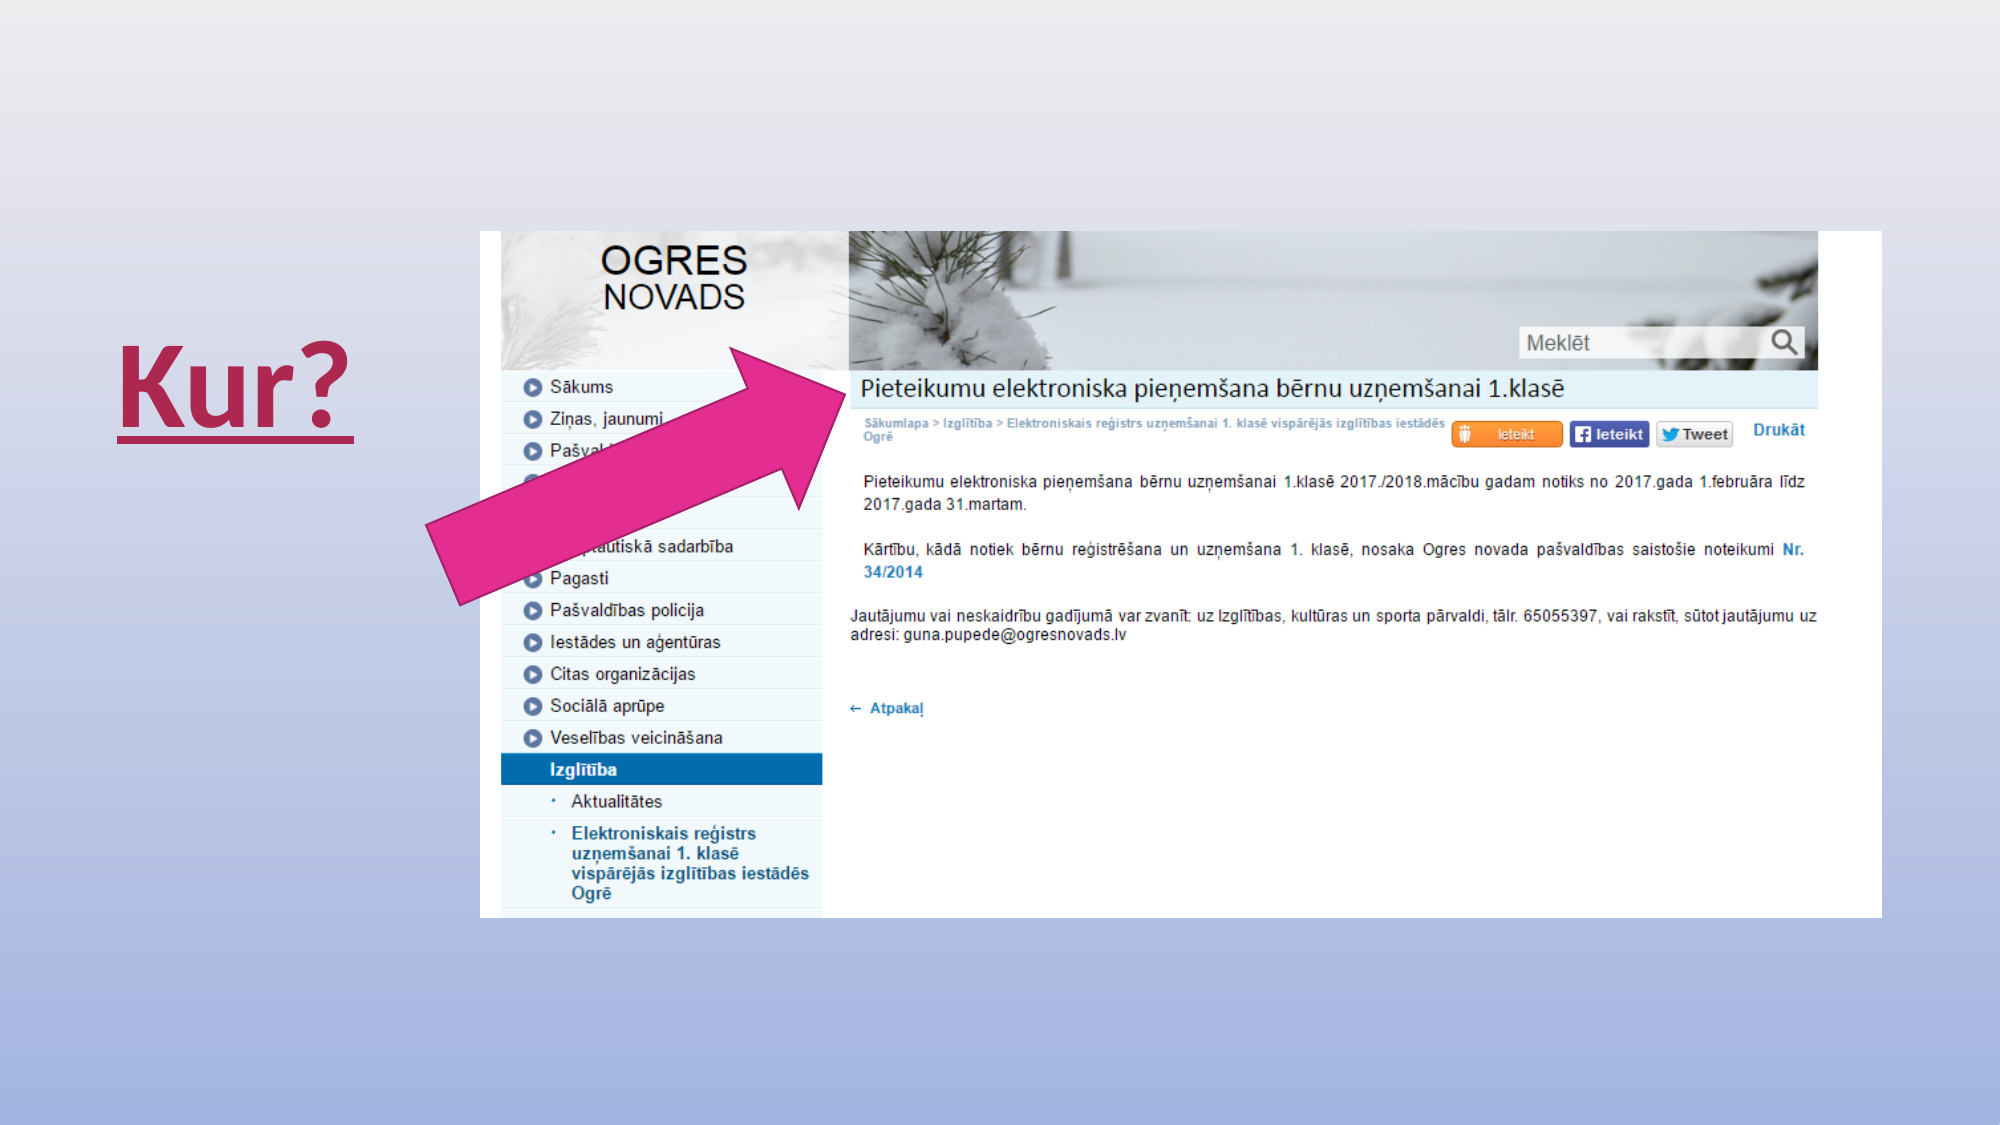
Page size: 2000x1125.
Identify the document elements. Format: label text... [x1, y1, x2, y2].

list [479, 231, 1882, 918]
list Kur? [101, 312, 457, 480]
text_box [424, 501, 479, 607]
